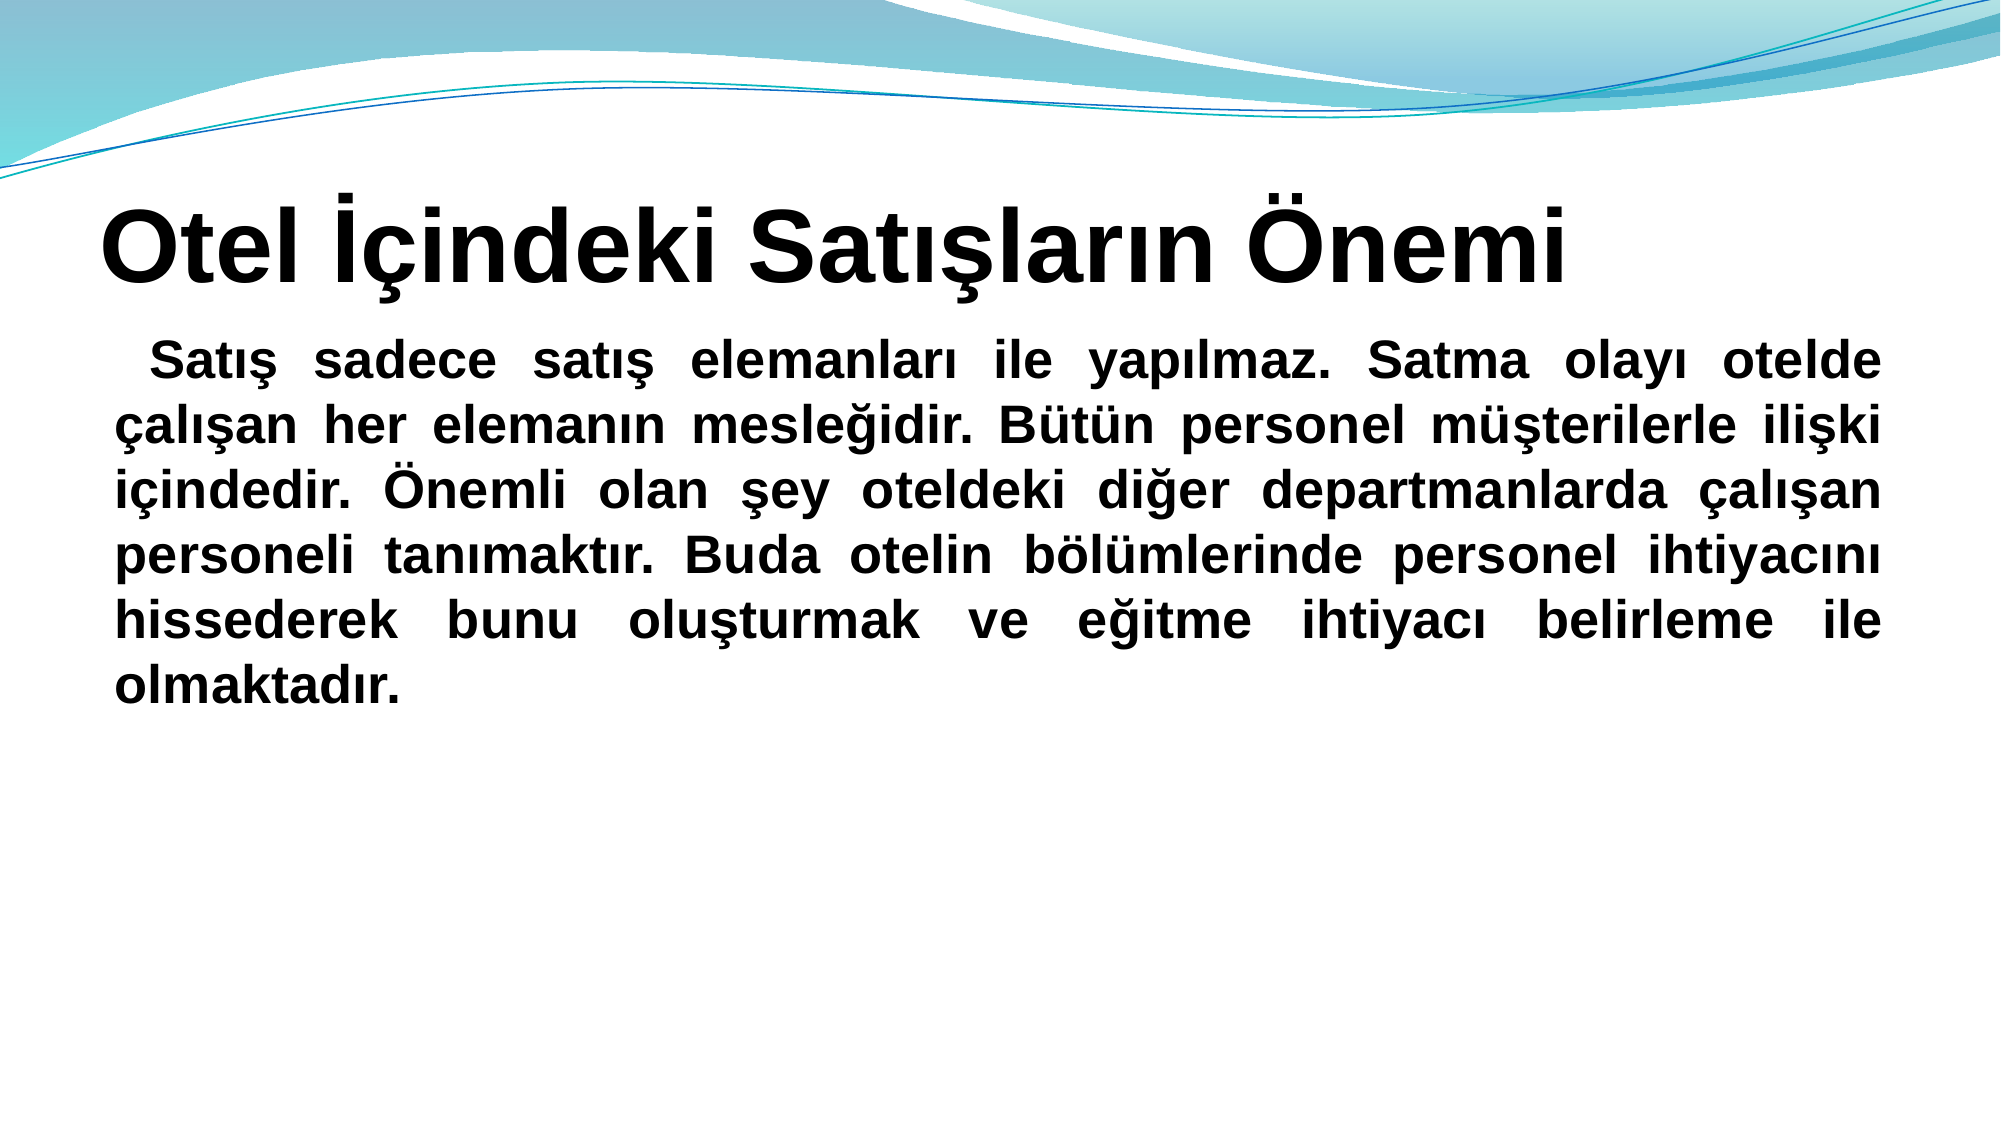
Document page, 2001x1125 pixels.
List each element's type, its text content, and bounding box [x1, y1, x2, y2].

list Satış sadece satış elemanları ile yapılmaz. Satma olayı otelde çalışan her elemanın mesleğidir. Bütün personel müşterilerle ilişki içindedir. Önemli olan şey oteldeki diğer departmanlarda çalışan personeli tanımaktır. Buda otelin bölümlerinde personel ihtiyacını hissederek bunu oluşturmak ve eğitme ihtiyacı belirleme ile olmaktadır. [99, 317, 1900, 1038]
title Otel İçindeki Satışların Önemi [99, 115, 1900, 303]
